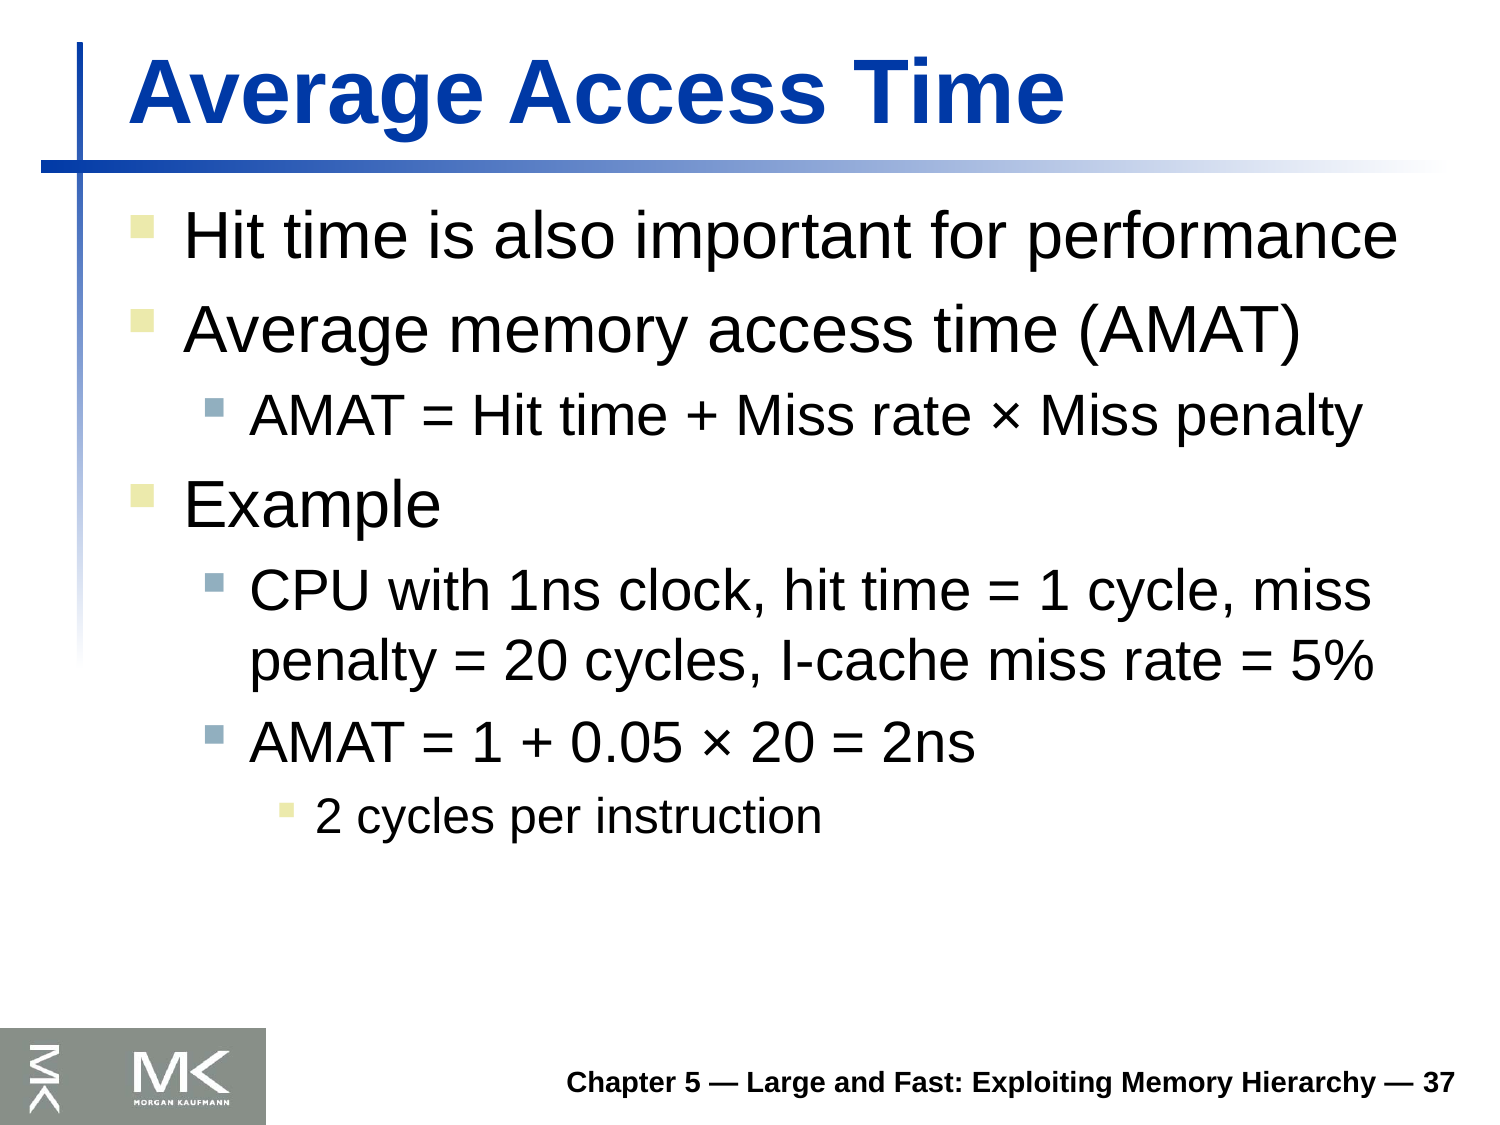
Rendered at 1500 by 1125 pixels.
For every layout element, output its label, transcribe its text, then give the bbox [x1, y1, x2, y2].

picture [0, 1028, 266, 1125]
title Average Access Time [112, 23, 1468, 149]
footer Chapter 5 — Large and Fast: Exploiting Memory Hierarchy — 37 [277, 1046, 1471, 1106]
list Hit time is also important for performance Average memory access time (AMAT) AMAT = Hit time + Miss rate × Miss penalty Example CPU with 1ns clock, hit time = 1 cycle, miss penalty = 20 cycles, I-cache miss rate = 5% AMAT = 1 + 0.05 × 20 = 2ns 2 cycles per instruction [112, 184, 1469, 1024]
